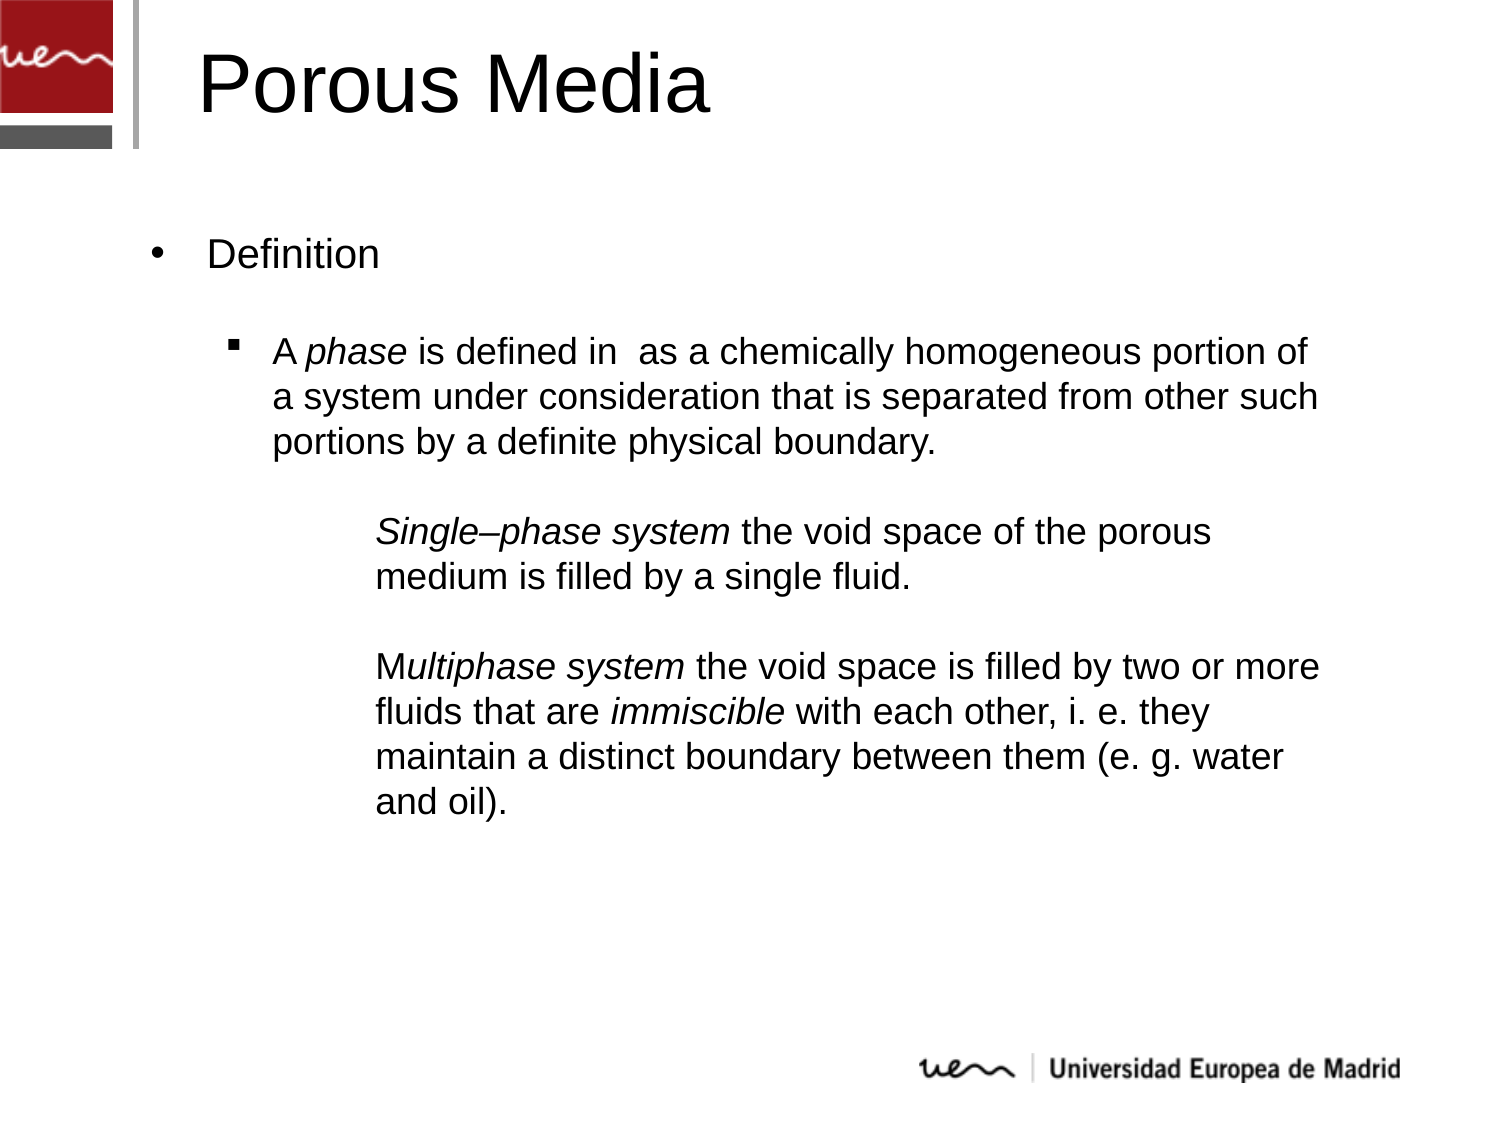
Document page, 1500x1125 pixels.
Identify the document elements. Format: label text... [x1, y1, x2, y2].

text_box Definition A phase is defined in as a chemically homogeneous portion of a system under consideration that is separated from other such portions by a definite physical boundary. Single–phase system the void space of the porous medium is filled by a single fluid. Multiphase system the void space is filled by two or more fluids that are immiscible with each other, i. e. they maintain a distinct boundary between them (e. g. water and oil). [135, 219, 1353, 830]
picture [0, 0, 113, 113]
text_box Porous Media [182, 21, 750, 137]
picture [919, 1053, 1400, 1083]
